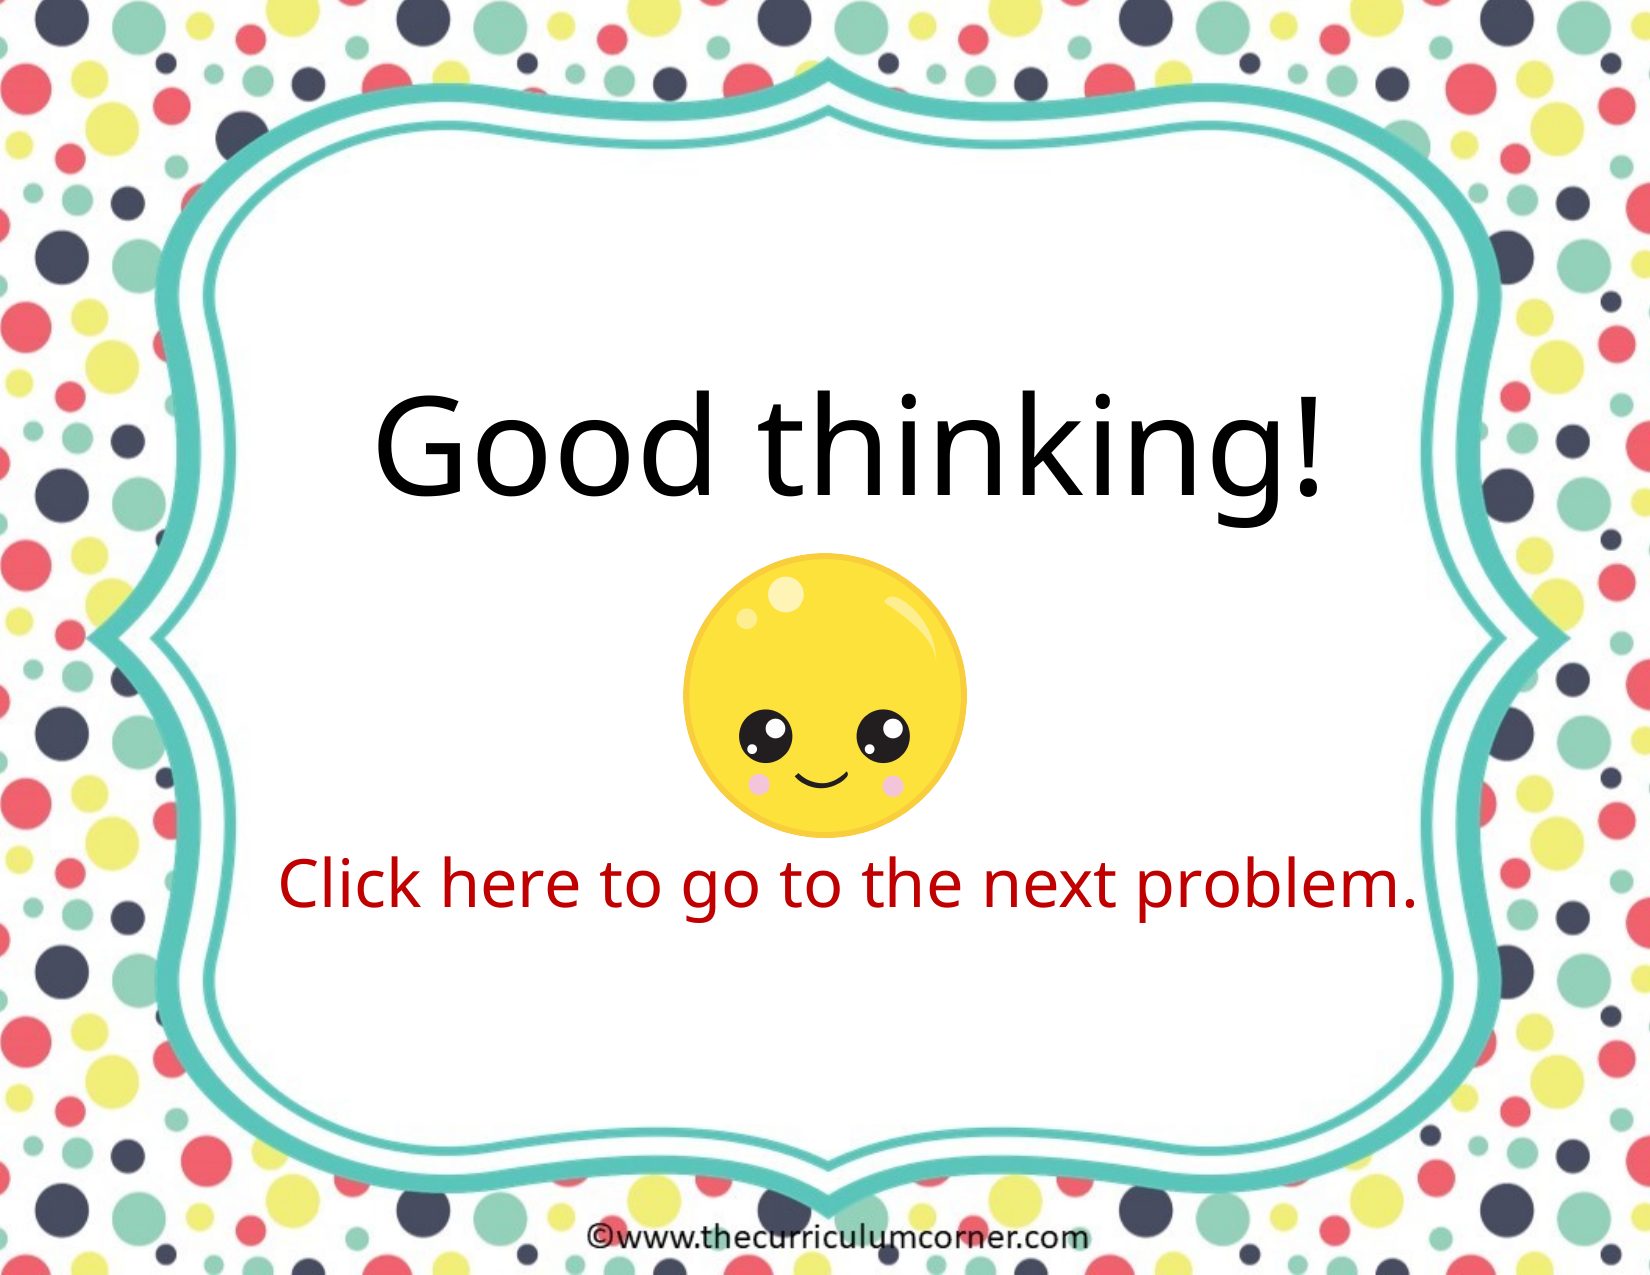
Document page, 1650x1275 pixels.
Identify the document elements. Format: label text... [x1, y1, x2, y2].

text_box Click here to go to the next problem. [263, 833, 1436, 928]
text_box Good thinking! [355, 350, 1343, 531]
picture [0, 0, 1650, 1275]
